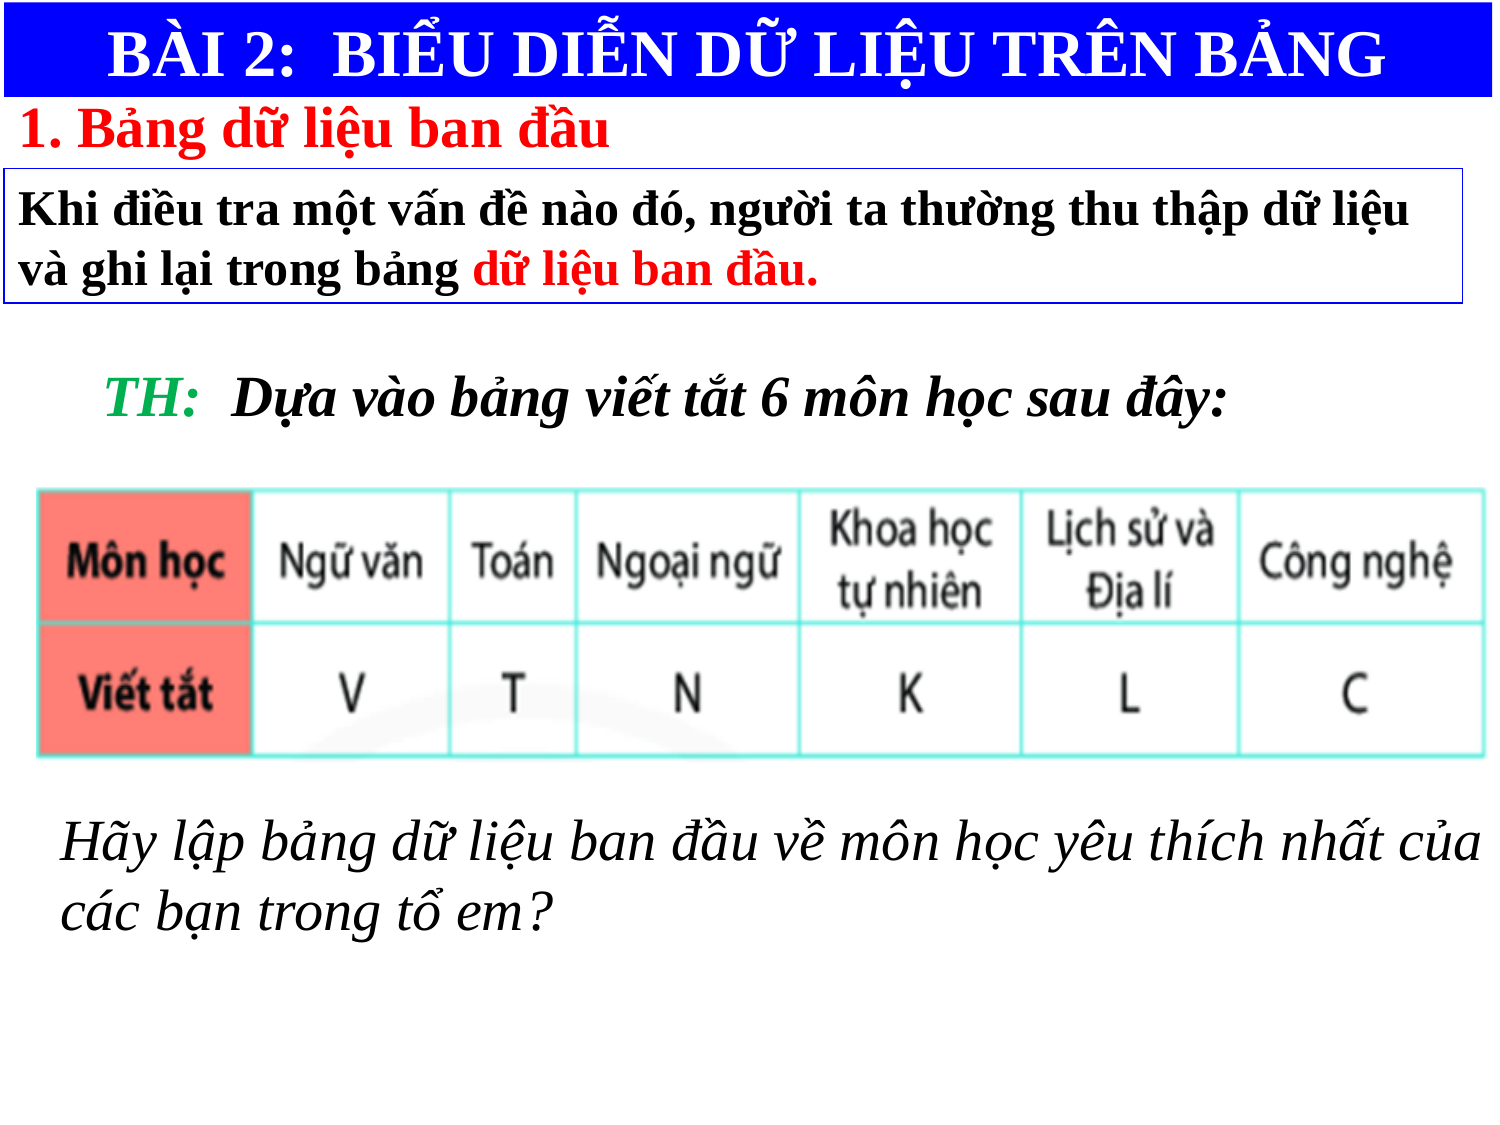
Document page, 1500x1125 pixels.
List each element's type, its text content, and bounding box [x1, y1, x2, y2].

text_box Khi điều tra một vấn đề nào đó, người ta thường thu thập dữ liệu và ghi lại trong bảng dữ liệu ban đầu. [4, 168, 1463, 304]
picture [36, 487, 1493, 763]
text_box Hãy lập bảng dữ liệu ban đầu về môn học yêu thích nhất của các bạn trong tổ em? [45, 794, 1500, 950]
text_box TH: Dựa vào bảng viết tắt 6 môn học sau đây: [87, 350, 1363, 436]
text_box 1. Bảng dữ liệu ban đầu [4, 97, 1117, 167]
text_box BÀI 2: BIỂU DIỄN DỮ LIỆU TRÊN BẢNG [4, 2, 1493, 97]
